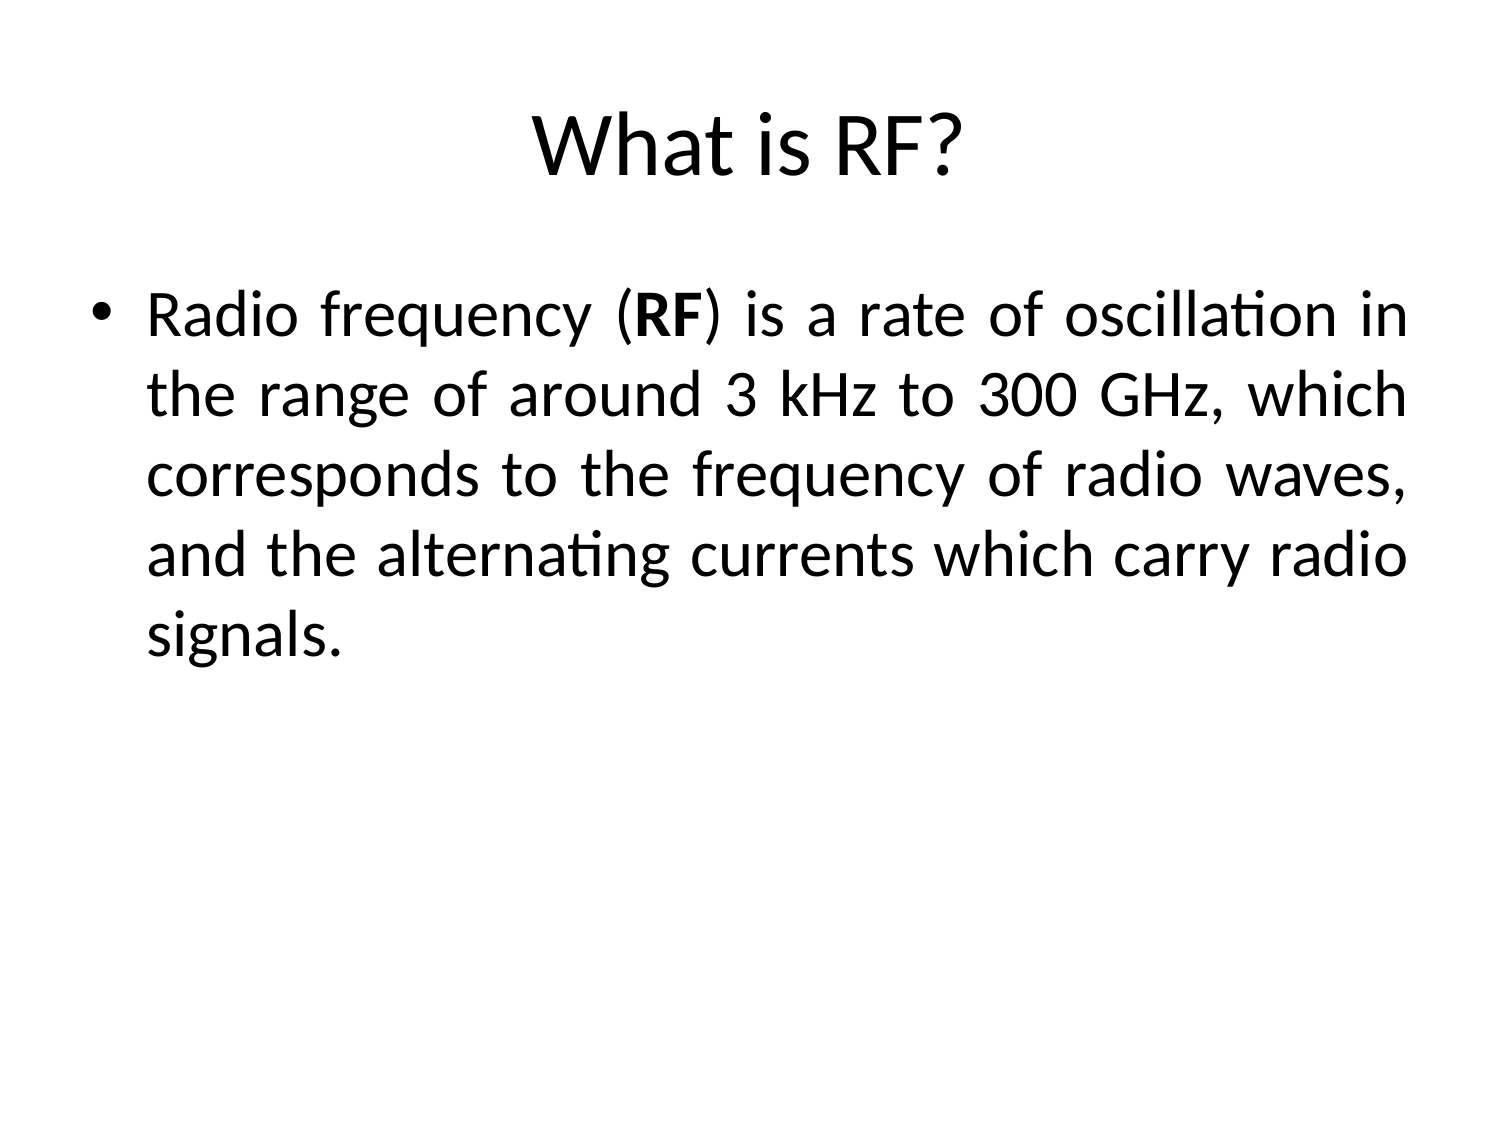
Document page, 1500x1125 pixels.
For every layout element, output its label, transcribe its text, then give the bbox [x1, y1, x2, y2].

list Radio frequency (RF) is a rate of oscillation in the range of around 3 kHz to 300 GHz, which corresponds to the frequency of radio waves, and the alternating currents which carry radio signals. [75, 262, 1425, 1005]
title What is RF? [75, 45, 1425, 233]
